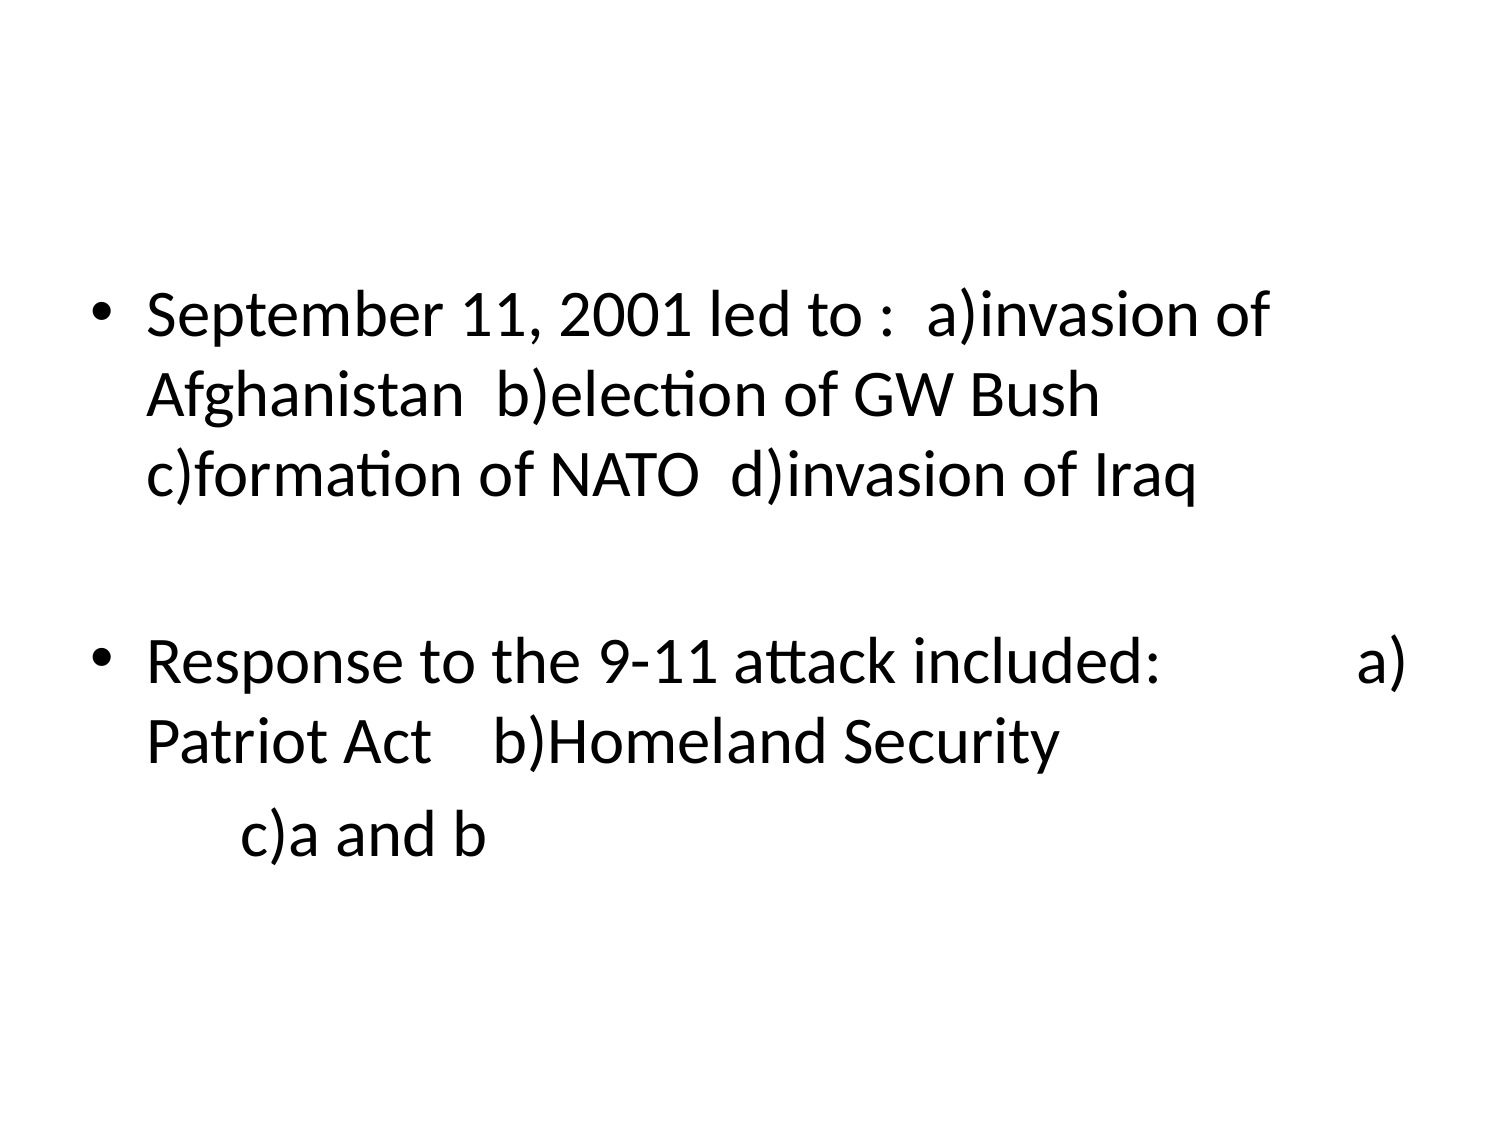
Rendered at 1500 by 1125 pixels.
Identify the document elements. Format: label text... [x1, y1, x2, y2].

list September 11, 2001 led to : a)invasion of Afghanistan b)election of GW Bush c)formation of NATO d)invasion of Iraq Response to the 9-11 attack included: a) Patriot Act b)Homeland Security c)a and b [75, 262, 1425, 1005]
